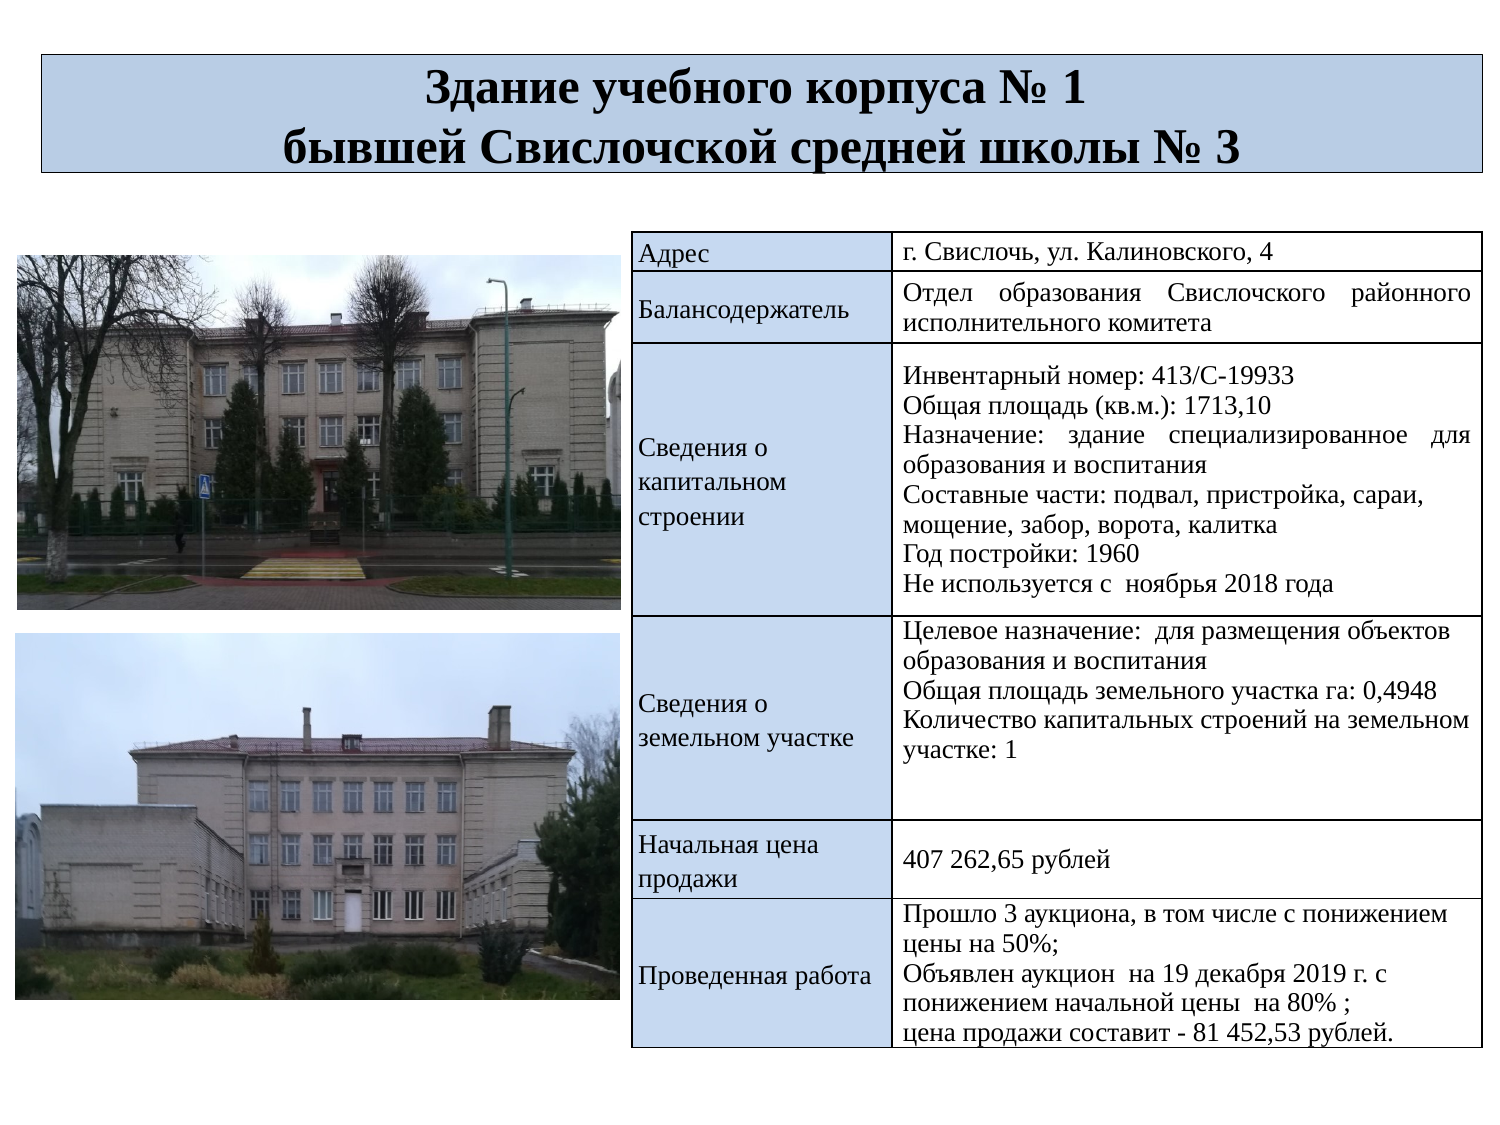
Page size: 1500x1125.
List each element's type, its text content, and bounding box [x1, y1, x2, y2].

table_cell Прошло 3 аукциона, в том числе с понижением цены на 50%; Объявлен аукцион на 19 декабря 2019 г. с понижением начальной цены на 80% ; цена продажи составит - 81 452,53 рублей. [893, 899, 1481, 1047]
picture [17, 255, 621, 610]
text_box Здание учебного корпуса № 1 бывшей Свислочской средней школы № 3 [39, 53, 1484, 175]
table_cell Отдел образования Свислочского районного исполнительного комитета [893, 272, 1481, 342]
table_cell Балансодержатель [633, 272, 891, 342]
table_cell Сведения о капитальном строении [633, 344, 891, 615]
table_cell Сведения о земельном участке [633, 617, 891, 819]
table_cell Проведенная работа [633, 899, 891, 1047]
picture [15, 633, 621, 1000]
table_cell Начальная цена продажи [633, 821, 891, 898]
table_cell 407 262,65 рублей [893, 821, 1481, 898]
table_cell Инвентарный номер: 413/С-19933 Общая площадь (кв.м.): 1713,10 Назначение: здание специализированное для образования и воспитания Составные части: подвал, пристройка, сараи, мощение, забор, ворота, калитка Год постройки: 1960 Не используется с ноябрья 2018 года [893, 344, 1481, 615]
table_header г. Свислочь, ул. Калиновского, 4 [893, 233, 1481, 270]
table_cell Целевое назначение: для размещения объектов образования и воспитания Общая площадь земельного участка га: 0,4948 Количество капитальных строений на земельном участке: 1 [893, 617, 1481, 819]
table_header Адрес [633, 233, 891, 270]
